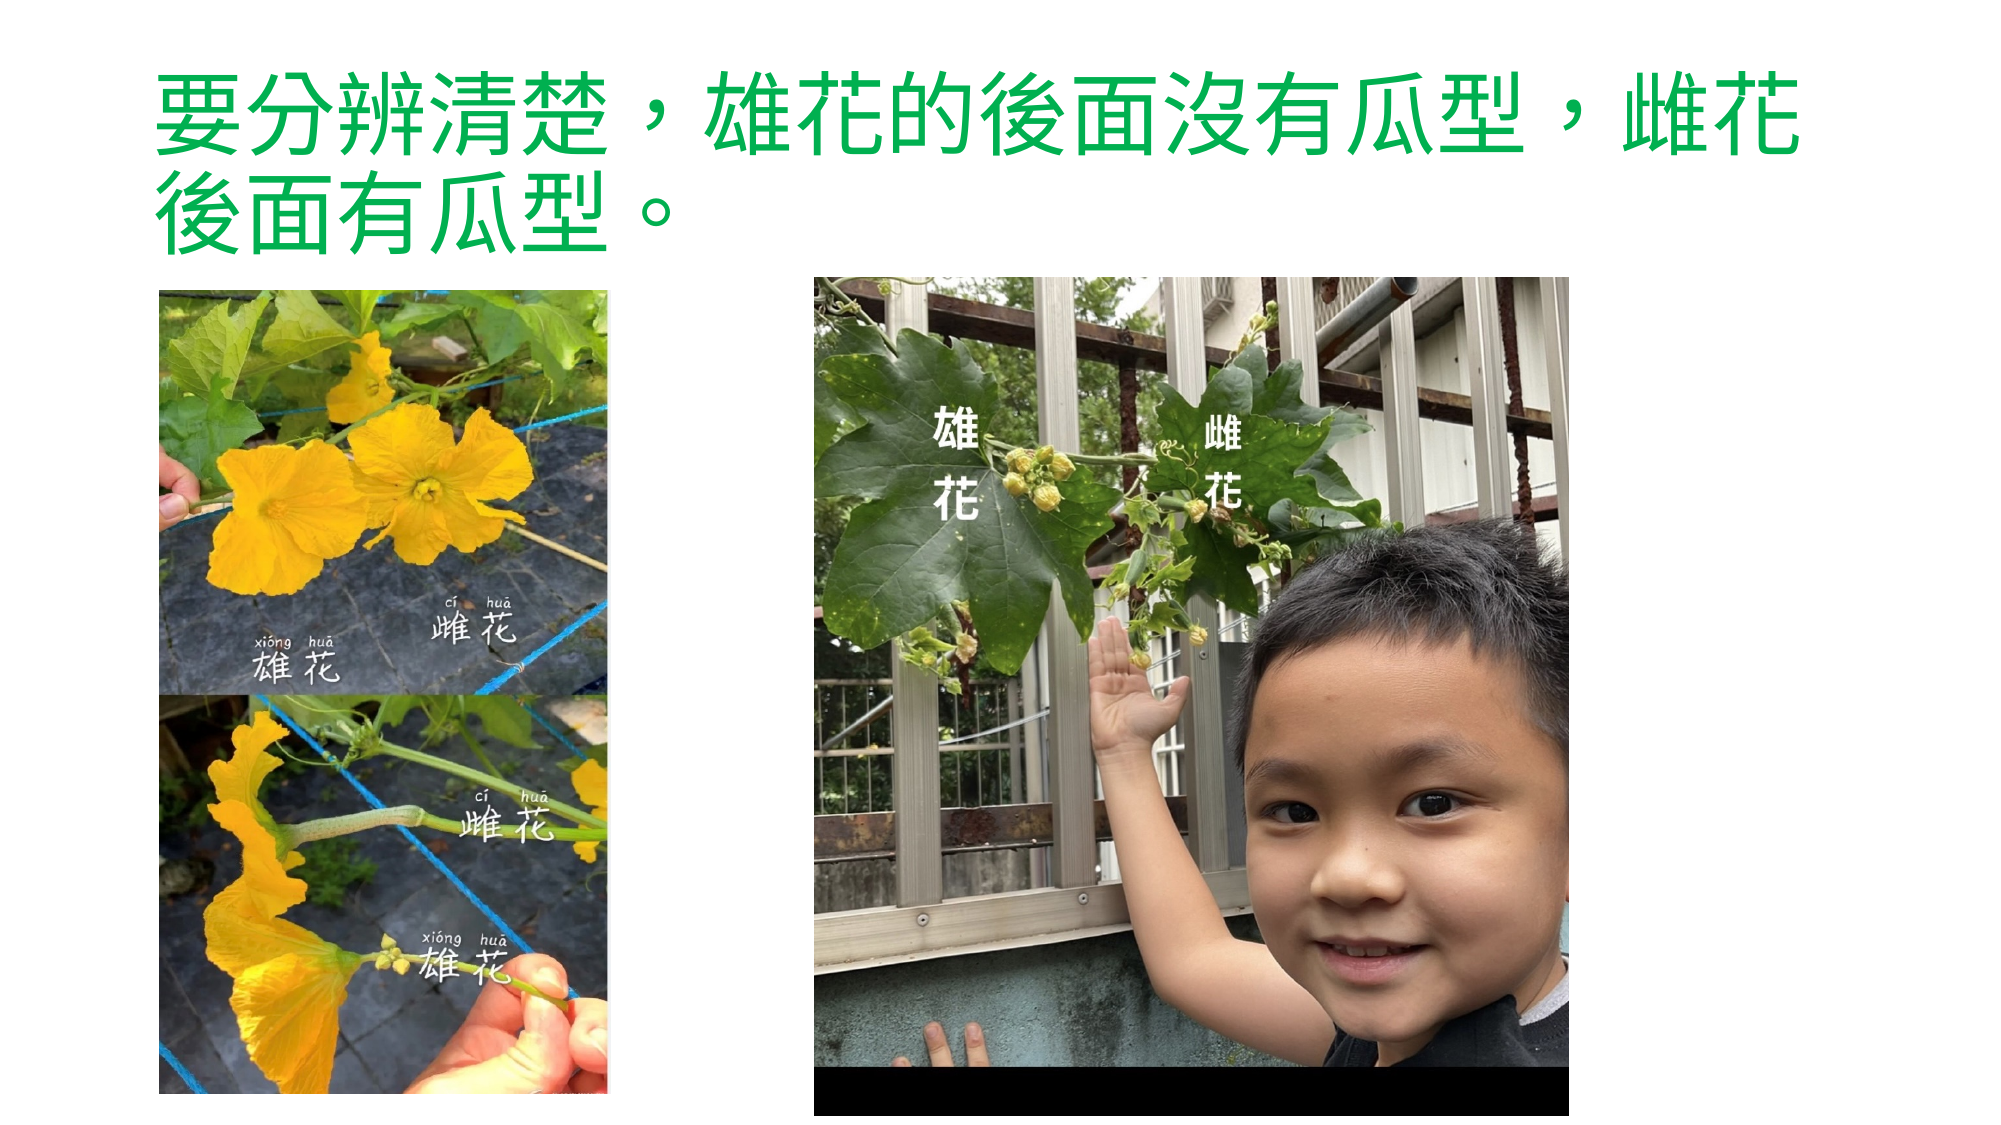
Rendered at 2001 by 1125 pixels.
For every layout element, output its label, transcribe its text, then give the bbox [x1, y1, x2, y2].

title 要分辨清楚，雄花的後面沒有瓜型，雌花後面有瓜型。 [137, 59, 1863, 278]
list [159, 290, 611, 1094]
picture [813, 277, 1569, 1116]
